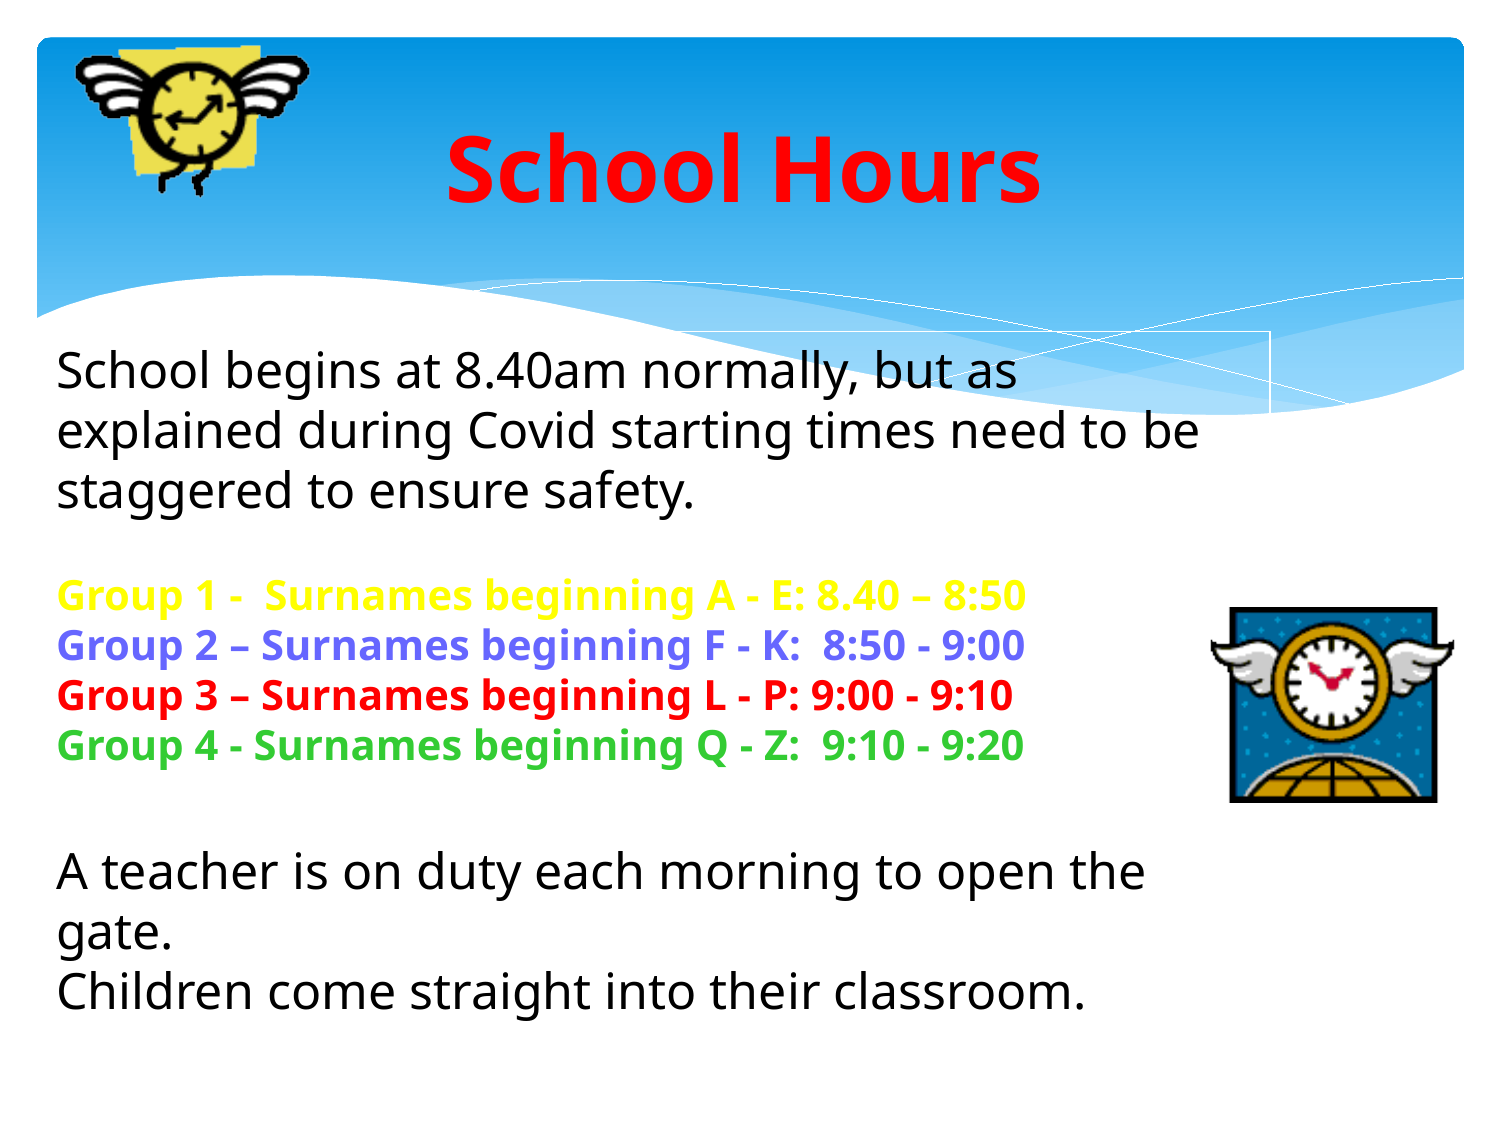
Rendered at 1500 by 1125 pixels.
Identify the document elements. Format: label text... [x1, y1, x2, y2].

text_box [962, 444, 1270, 505]
text_box School Hours [431, 103, 1117, 229]
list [1209, 607, 1457, 804]
text_box School begins at 8.40am normally, but as explained during Covid starting times need to be staggered to ensure safety. Group 1 - Surnames beginning A - E: 8.40 – 8:50 Group 2 – Surnames beginning F - K: 8:50 - 9:00 Group 3 – Surnames beginning L - P: 9:00 - 9:10 Group 4 - Surnames beginning Q - Z: 9:10 - 9:20 A teacher is on duty each morning to open the gate. Children come straight into their classroom. [41, 331, 1270, 1125]
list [64, 42, 322, 208]
